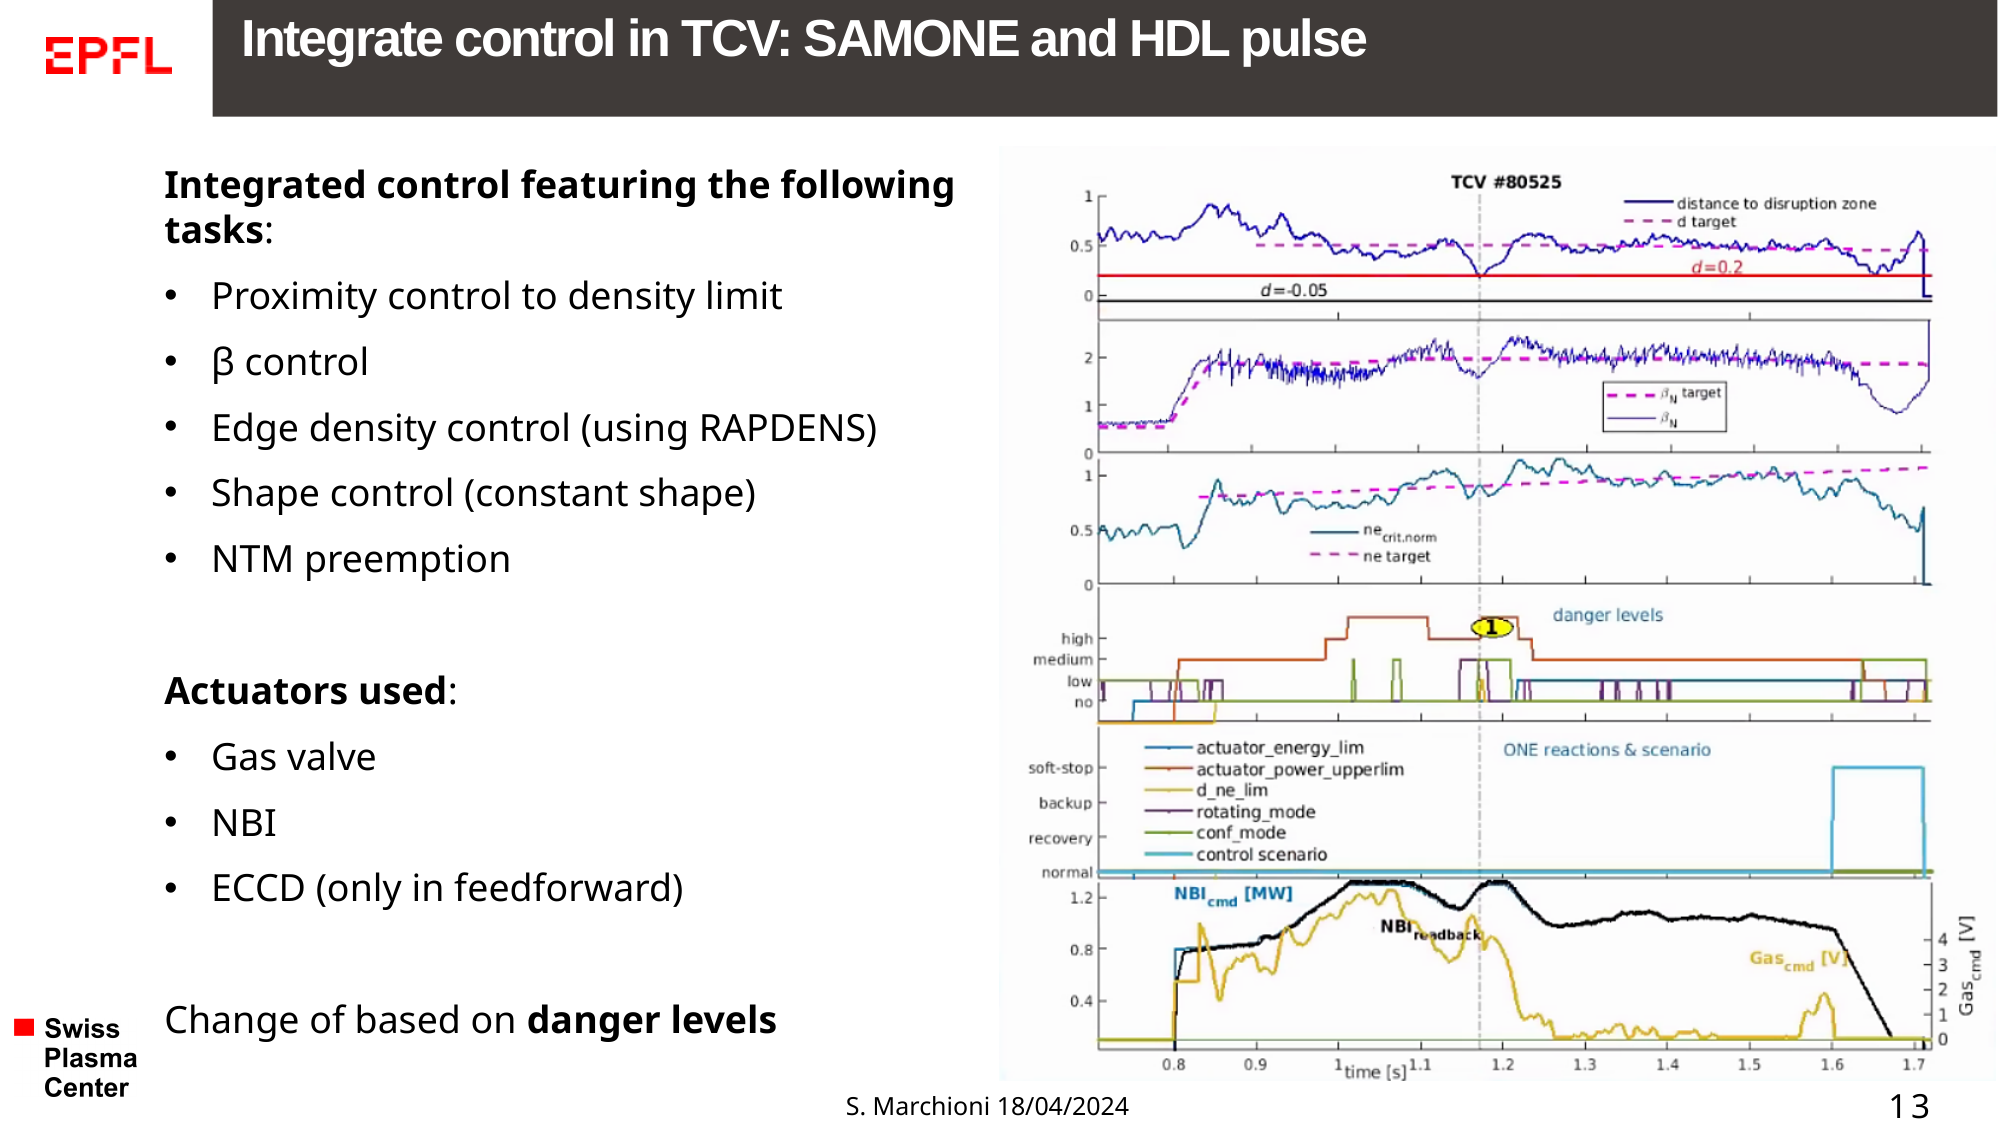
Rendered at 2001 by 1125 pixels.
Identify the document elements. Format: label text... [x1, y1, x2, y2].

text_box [45, 37, 172, 75]
text_box [212, 0, 1998, 117]
text_box 13 [1875, 1082, 1996, 1125]
text_box Integrate control in TCV: SAMONE and HDL pulse [237, 0, 1786, 68]
text_box Integrated control featuring the following tasks: Proximity control to density limit β control Edge density control (using RAPDENS) Shape control (constant shape) NTM preemption Actuators used: Gas valve NBI ECCD (only in feedforward) Change of based on danger levels [135, 145, 989, 1022]
picture [13, 1017, 138, 1098]
picture [999, 145, 1997, 1082]
text_box S. Marchioni 18/04/2024 [814, 1086, 1158, 1120]
